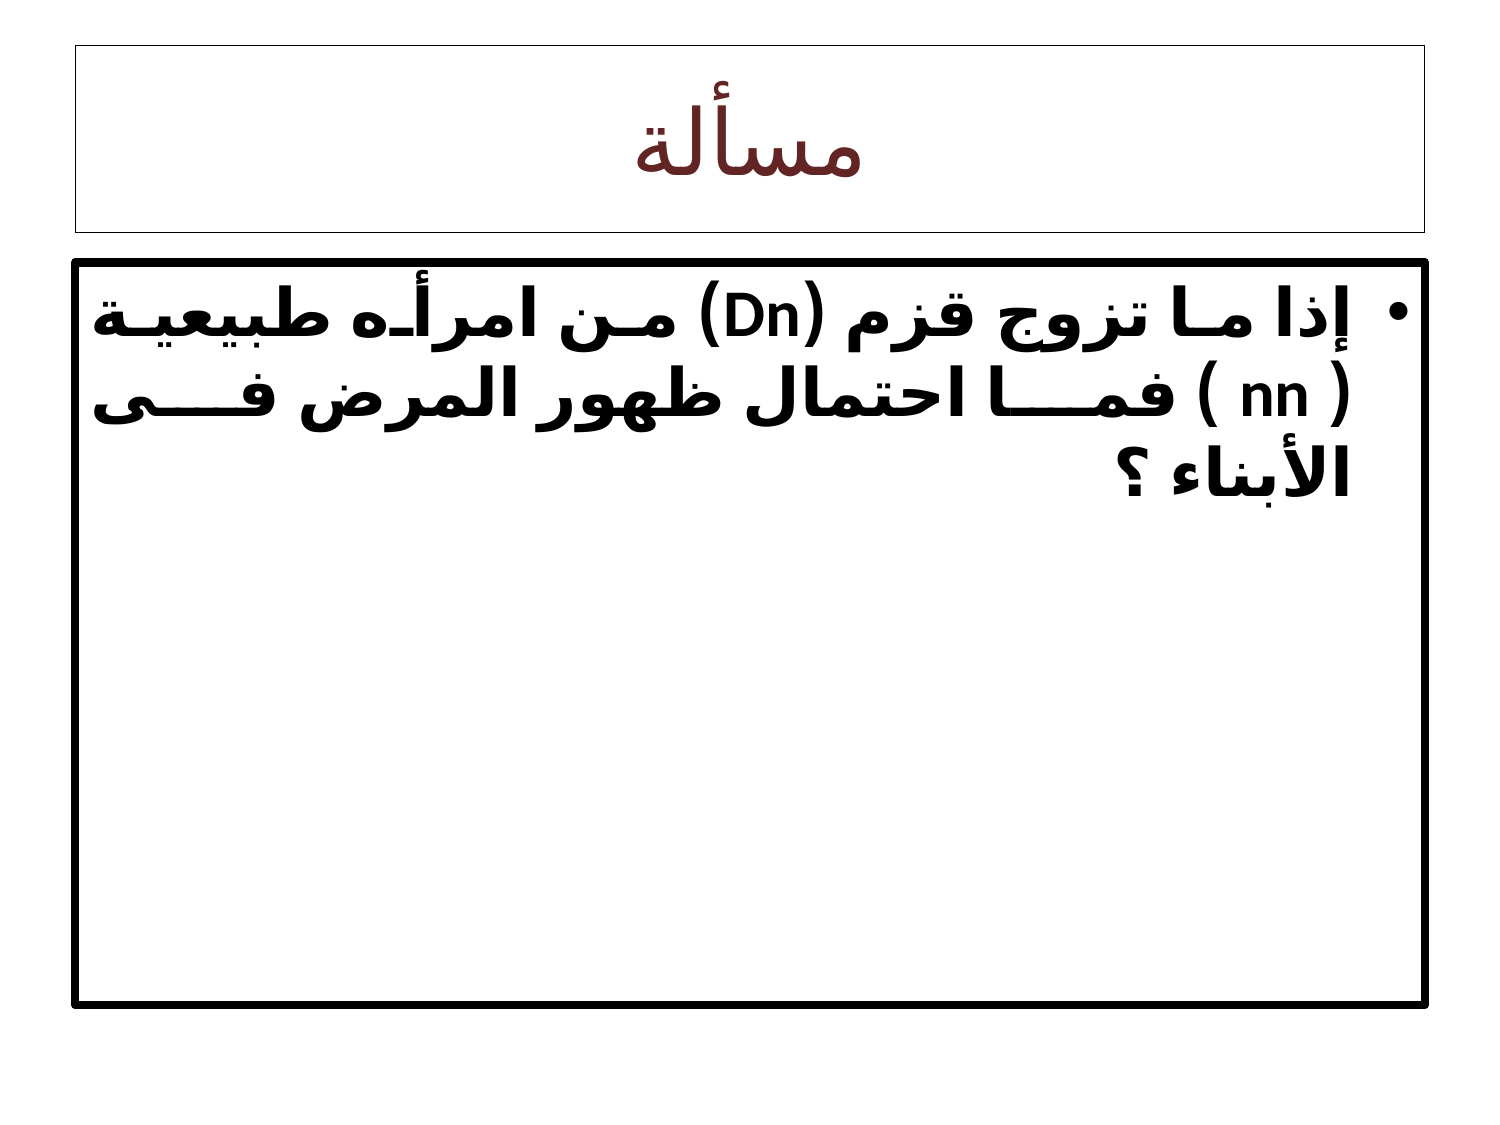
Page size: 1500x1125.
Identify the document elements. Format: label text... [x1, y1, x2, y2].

list إذا ما تزوج قزم (Dn) من امرأه طبيعية ( nn ) فما احتمال ظهور المرض فى الأبناء ؟ [75, 262, 1425, 1005]
title مسألة [75, 45, 1425, 233]
